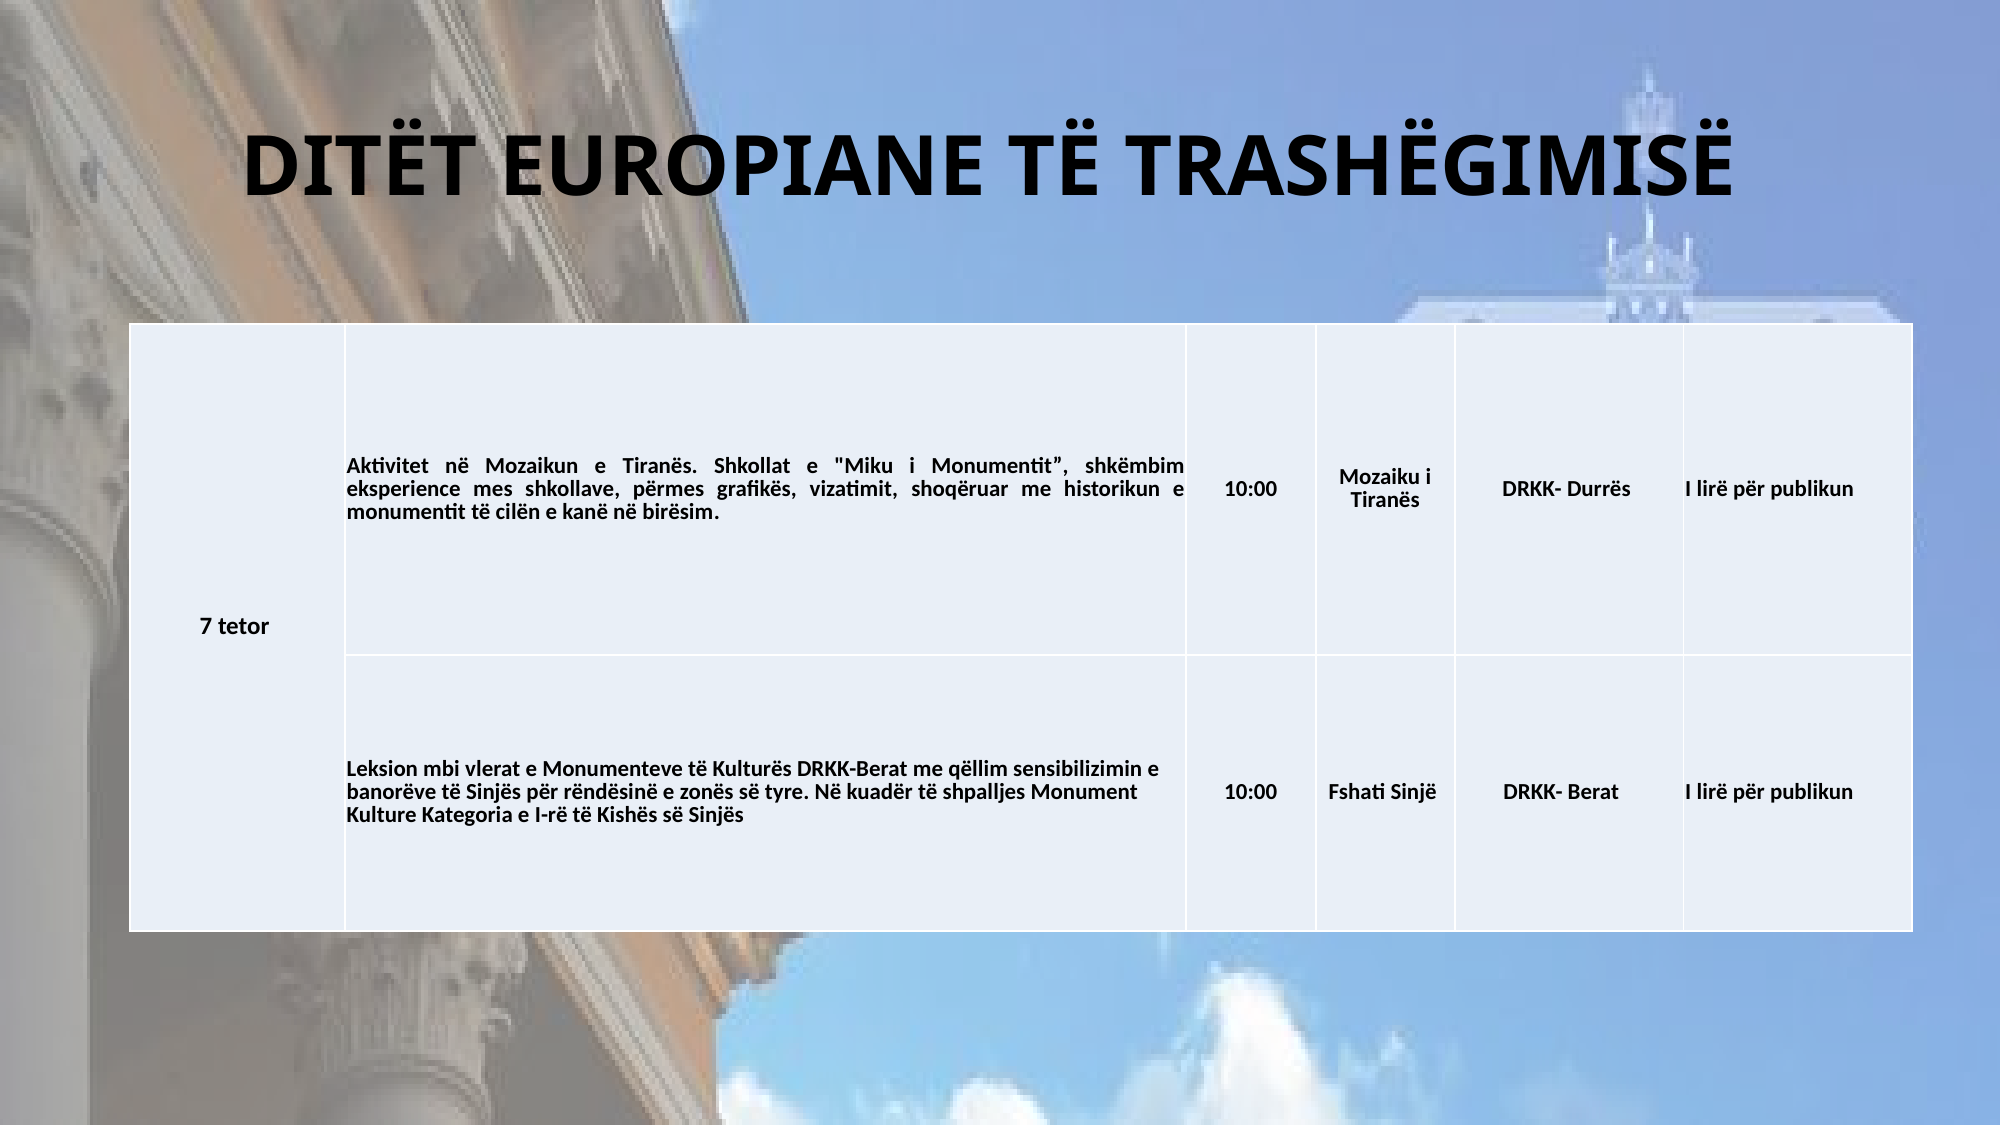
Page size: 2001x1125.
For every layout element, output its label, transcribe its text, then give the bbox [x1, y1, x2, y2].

table_header I lirë për publikun [1684, 325, 1911, 654]
table_header 10:00 [1187, 325, 1315, 654]
table_cell Leksion mbi vlerat e Monumenteve të Kulturës DRKK-Berat me qëllim sensibilizimin e banorëve të Sinjës për rëndësinë e zonës së tyre. Në kuadër të shpalljes Monument Kulture Kategoria e I-rë të Kishës së Sinjës [346, 656, 1185, 930]
table_cell 10:00 [1187, 656, 1315, 930]
table_cell I lirë për publikun [1684, 656, 1911, 930]
table_cell Fshati Sinjë [1317, 656, 1454, 930]
table_header DRKK- Durrës [1456, 325, 1683, 654]
table_header Aktivitet në Mozaikun e Tiranës. Shkollat e "Miku i Monumentit”, shkëmbim eksperience mes shkollave, përmes grafikës, vizatimit, shoqëruar me historikun e monumentit të cilën e kanë në birësim. [346, 325, 1185, 654]
table_cell DRKK- Berat [1456, 656, 1683, 930]
table_header Mozaiku i Tiranës [1317, 325, 1454, 654]
table_header 7 tetor [131, 325, 344, 930]
title DITËT EUROPIANE TË TRASHËGIMISË [137, 59, 1863, 278]
